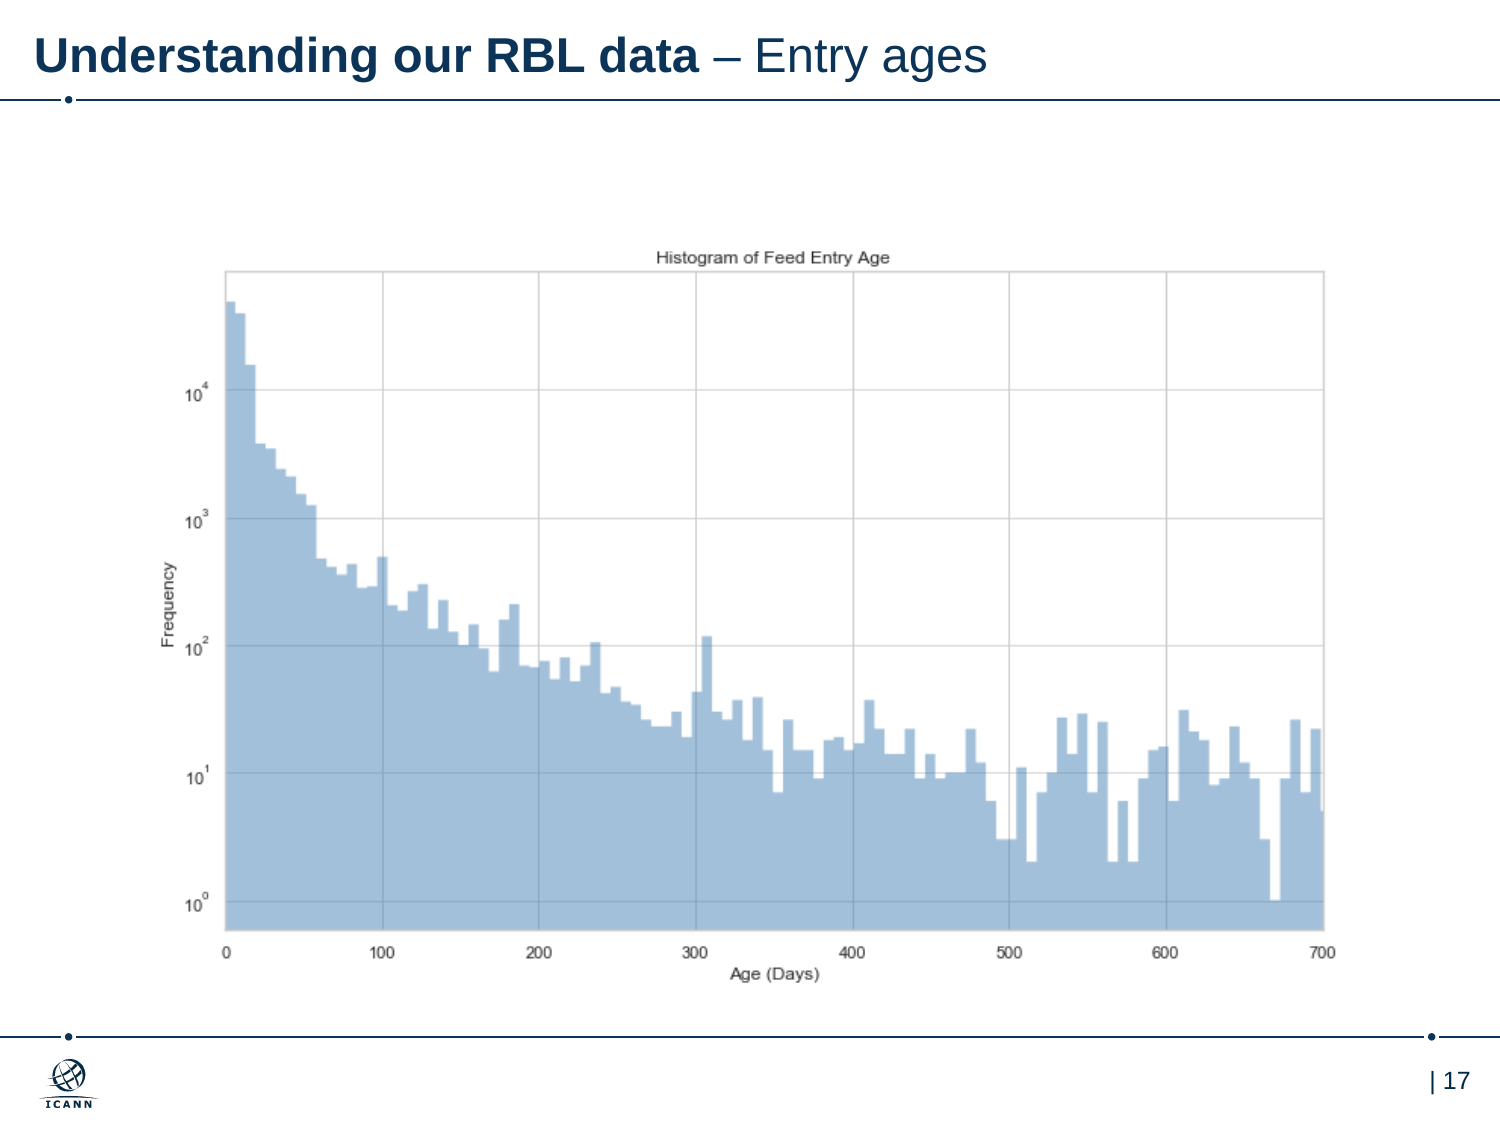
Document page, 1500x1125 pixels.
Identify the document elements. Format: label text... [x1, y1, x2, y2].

title Understanding our RBL data – Entry ages [33, 15, 1453, 90]
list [150, 240, 1347, 992]
picture [38, 1059, 99, 1108]
